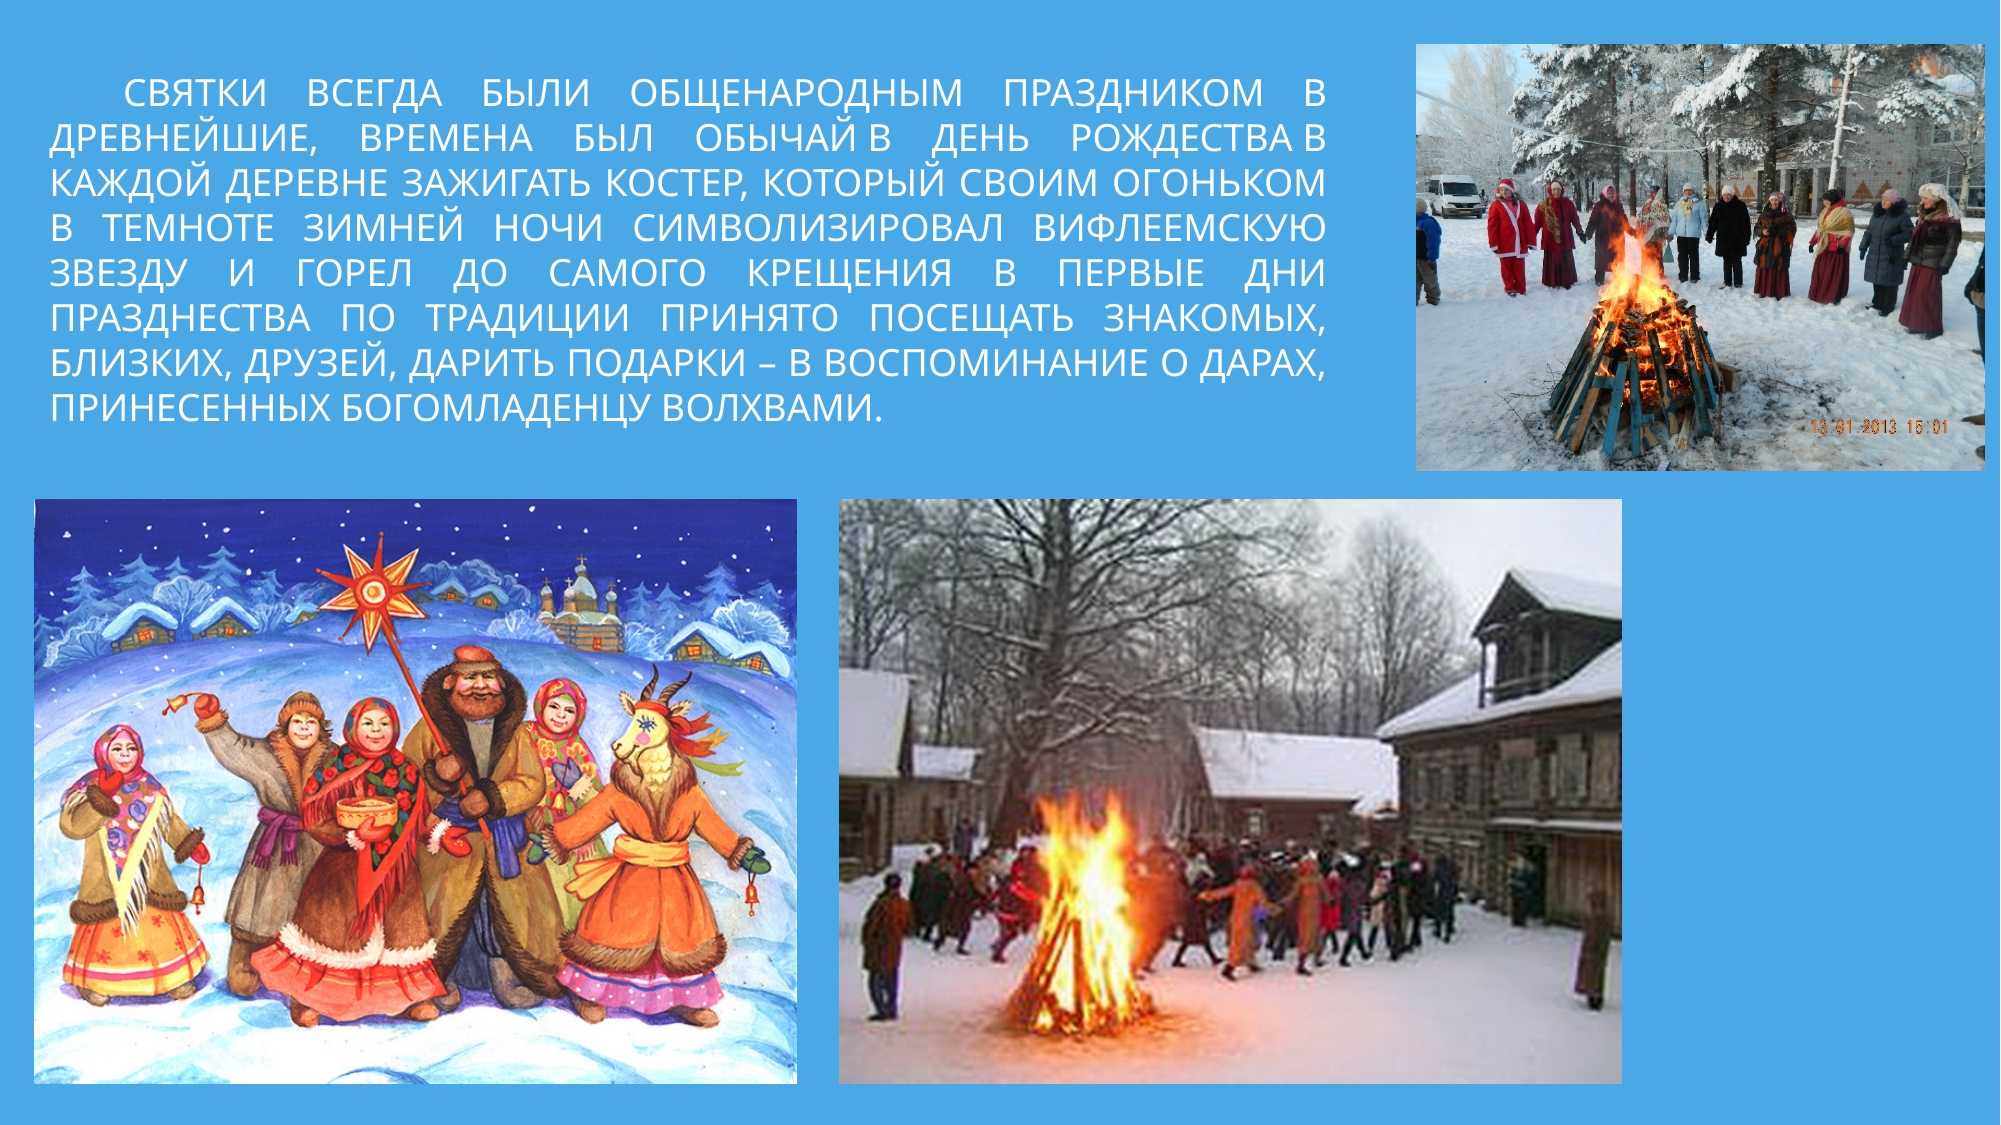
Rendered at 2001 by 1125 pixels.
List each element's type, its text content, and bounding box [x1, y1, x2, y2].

text_box СВЯТКИ ВСЕГДА БЫЛИ ОБЩЕНАРОДНЫМ ПРАЗДНИКОМ В ДРЕВНЕЙШИЕ, ВРЕМЕНА БЫЛ ОБЫЧАЙ В ДЕНЬ РОЖДЕСТВА В КАЖДОЙ ДЕРЕВНЕ ЗАЖИГАТЬ КОСТЕР, КОТОРЫЙ СВОИМ ОГОНЬКОМ В ТЕМНОТЕ ЗИМНЕЙ НОЧИ СИМВОЛИЗИРОВАЛ ВИФЛЕЕМСКУЮ ЗВЕЗДУ И ГОРЕЛ ДО САМОГО КРЕЩЕНИЯ В ПЕРВЫЕ ДНИ ПРАЗДНЕСТВА ПО ТРАДИЦИИ ПРИНЯТО ПОСЕЩАТЬ ЗНАКОМЫХ, БЛИЗКИХ, ДРУЗЕЙ, ДАРИТЬ ПОДАРКИ – В ВОСПОМИНАНИЕ О ДАРАХ, ПРИНЕСЕННЫХ БОГОМЛАДЕНЦУ ВОЛХВАМИ. [34, 61, 1343, 437]
picture [34, 499, 797, 1084]
picture [1416, 44, 1986, 472]
picture [839, 499, 1622, 1084]
